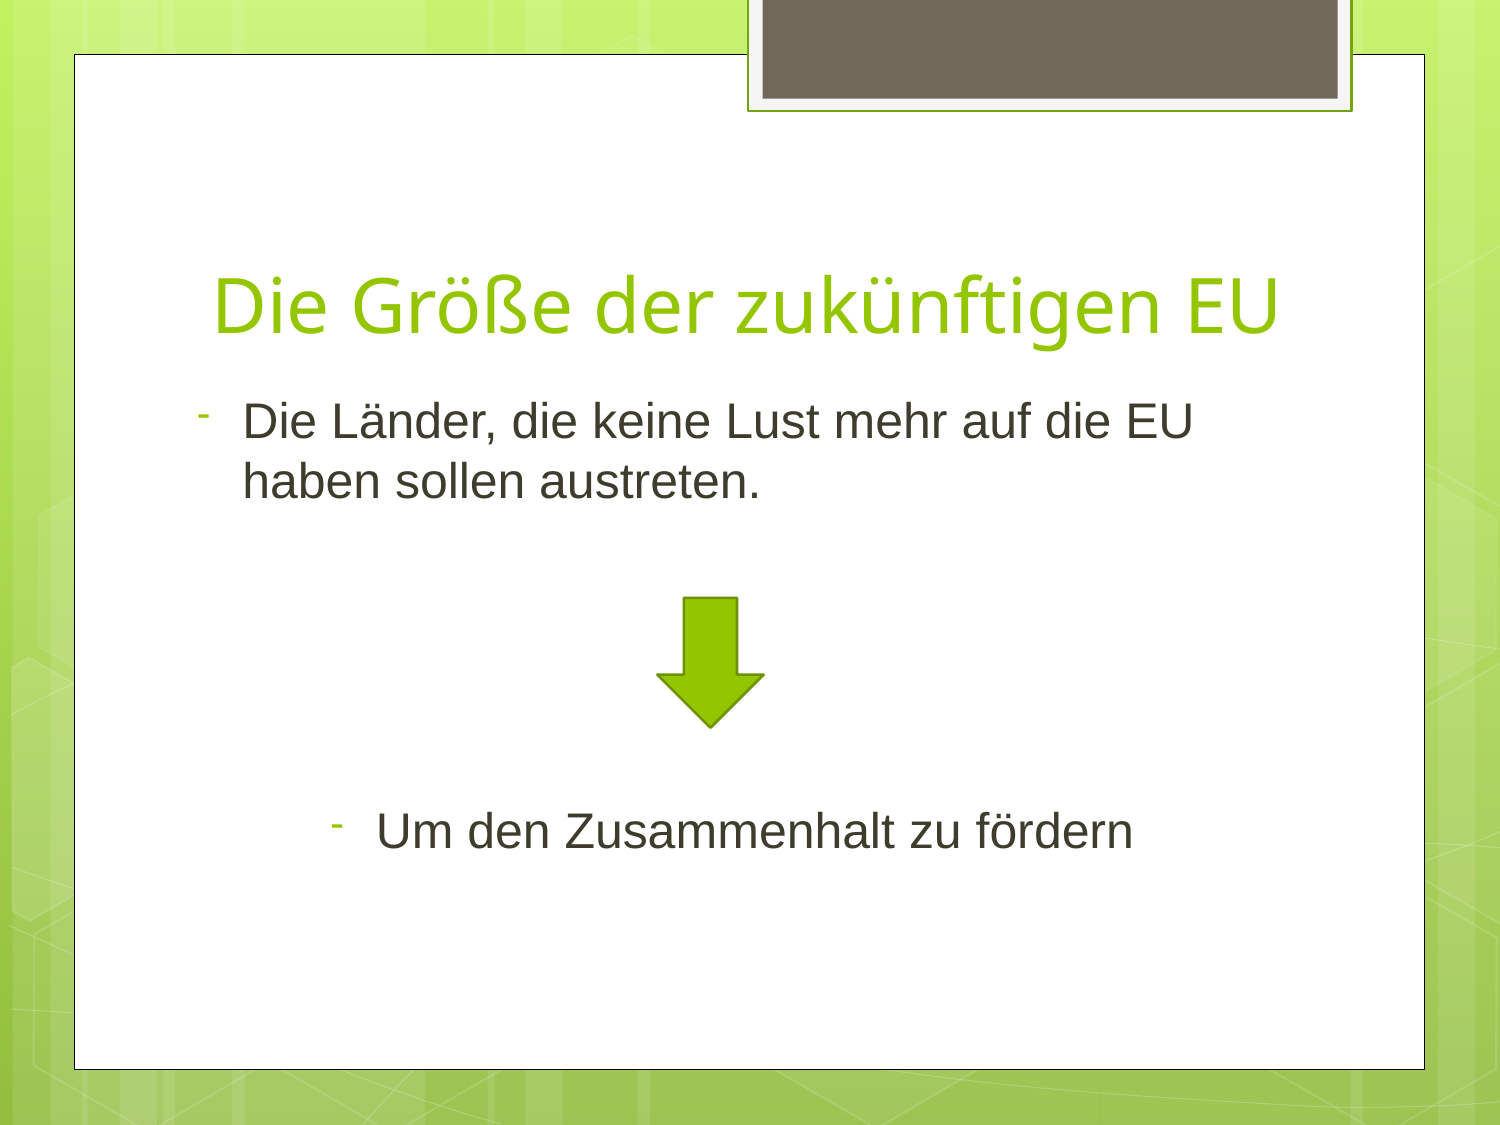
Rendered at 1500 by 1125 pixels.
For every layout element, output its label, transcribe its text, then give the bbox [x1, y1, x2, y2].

list Die Länder, die keine Lust mehr auf die EU haben sollen austreten. Um den Zusammenhalt zu fördern [171, 381, 1283, 957]
text_box [656, 596, 765, 729]
title Die Größe der zukünftigen EU [171, 168, 1324, 357]
